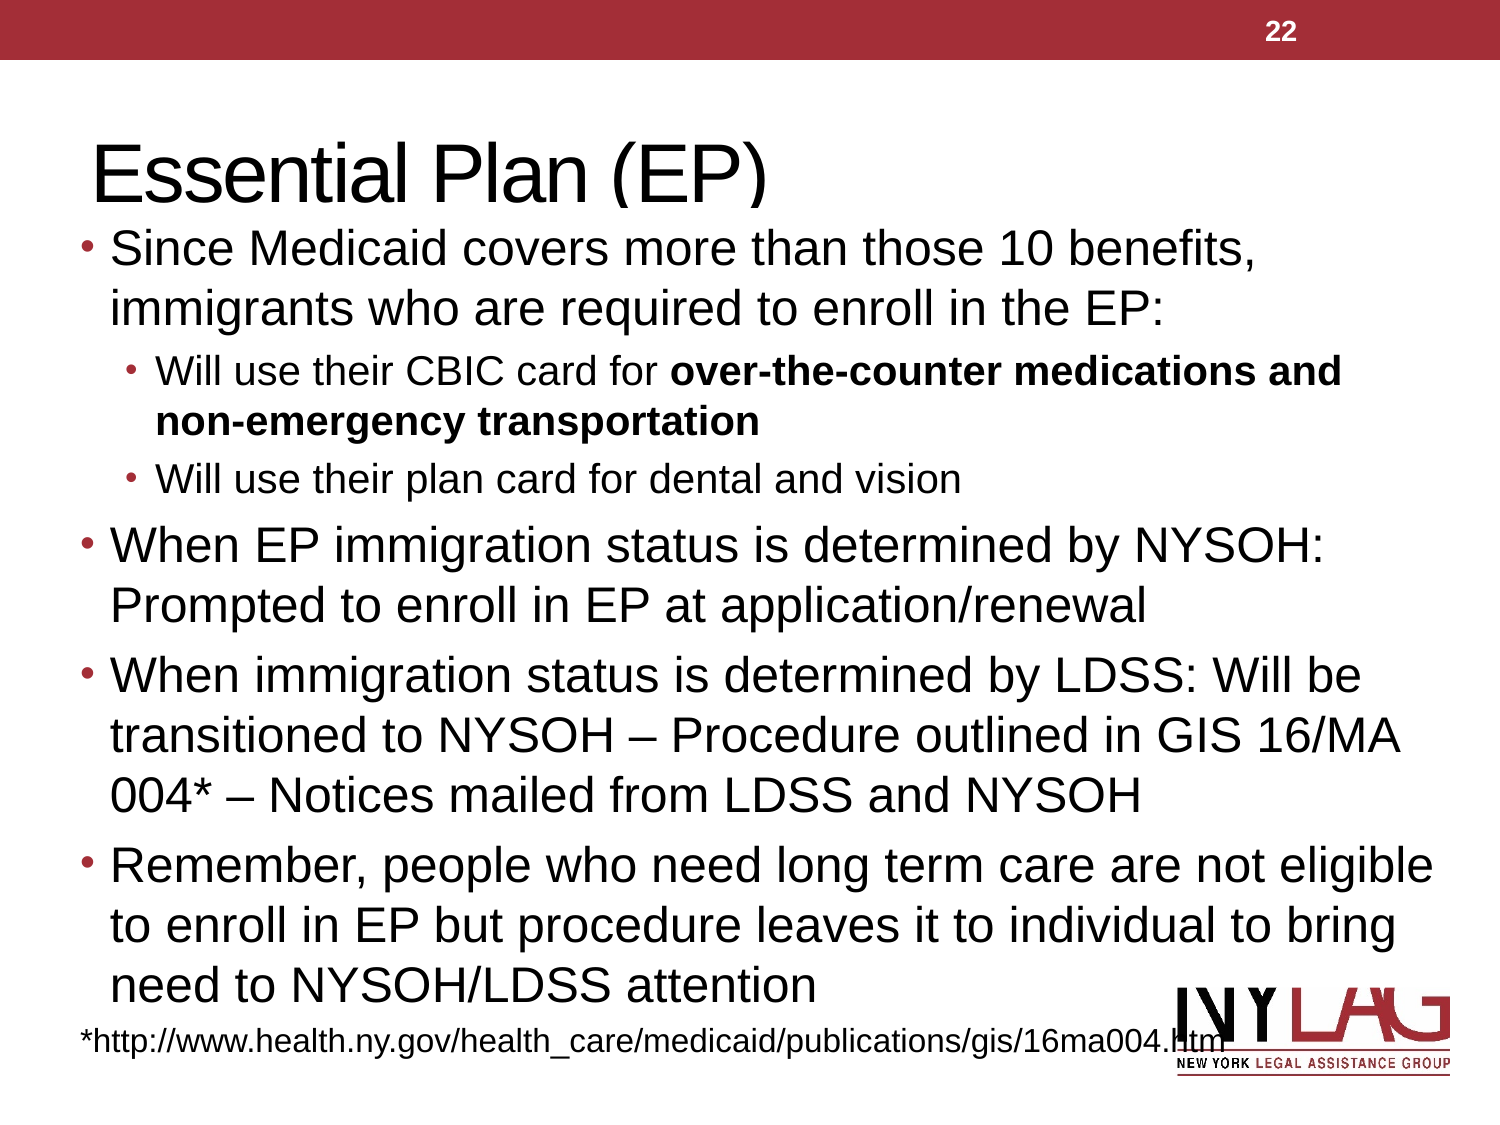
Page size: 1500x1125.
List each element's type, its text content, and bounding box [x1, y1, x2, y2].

title Essential Plan (EP) [75, 87, 1425, 207]
slide_number 22 [1250, 3, 1425, 57]
list Since Medicaid covers more than those 10 benefits, immigrants who are required to enroll in the EP: Will use their CBIC card for over-the-counter medications and non-emergency transportation Will use their plan card for dental and vision When EP immigration status is determined by NYSOH: Prompted to enroll in EP at application/renewal When immigration status is determined by LDSS: Will be transitioned to NYSOH – Procedure outlined in GIS 16/MA 004* – Notices mailed from LDSS and NYSOH Remember, people who need long term care are not eligible to enroll in EP but procedure leaves it to individual to bring need to NYSOH/LDSS attention *http://www.health.ny.gov/health_care/medicaid/publications/gis/16ma004.htm [64, 207, 1459, 988]
picture [1175, 988, 1450, 1076]
